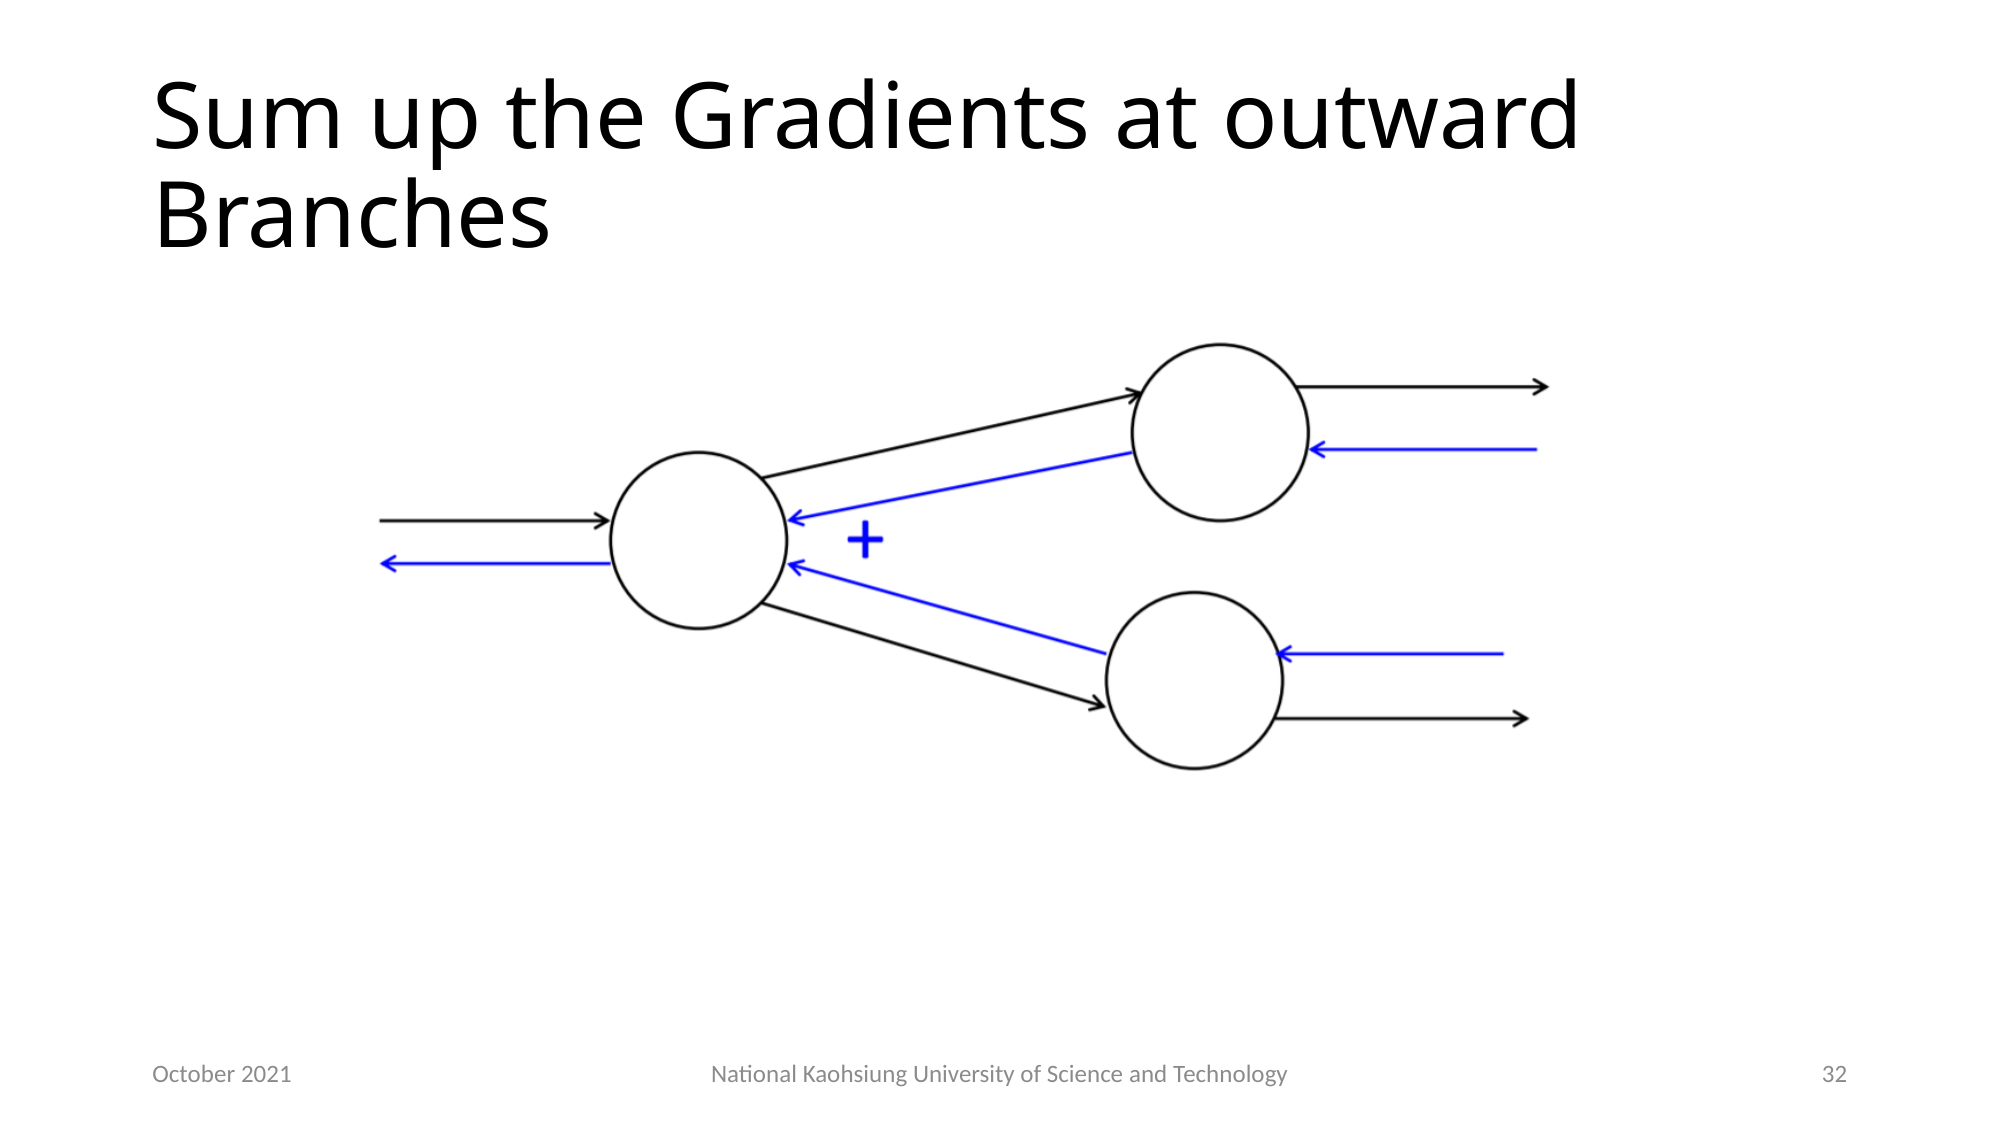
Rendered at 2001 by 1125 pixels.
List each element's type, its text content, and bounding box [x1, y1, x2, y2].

title Sum up the Gradients at outward Branches [137, 59, 1863, 278]
slide_number 32 [1412, 1042, 1863, 1103]
footer National Kaohsiung University of Science and Technology [662, 1042, 1338, 1103]
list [320, 300, 1586, 809]
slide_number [137, 1042, 588, 1103]
